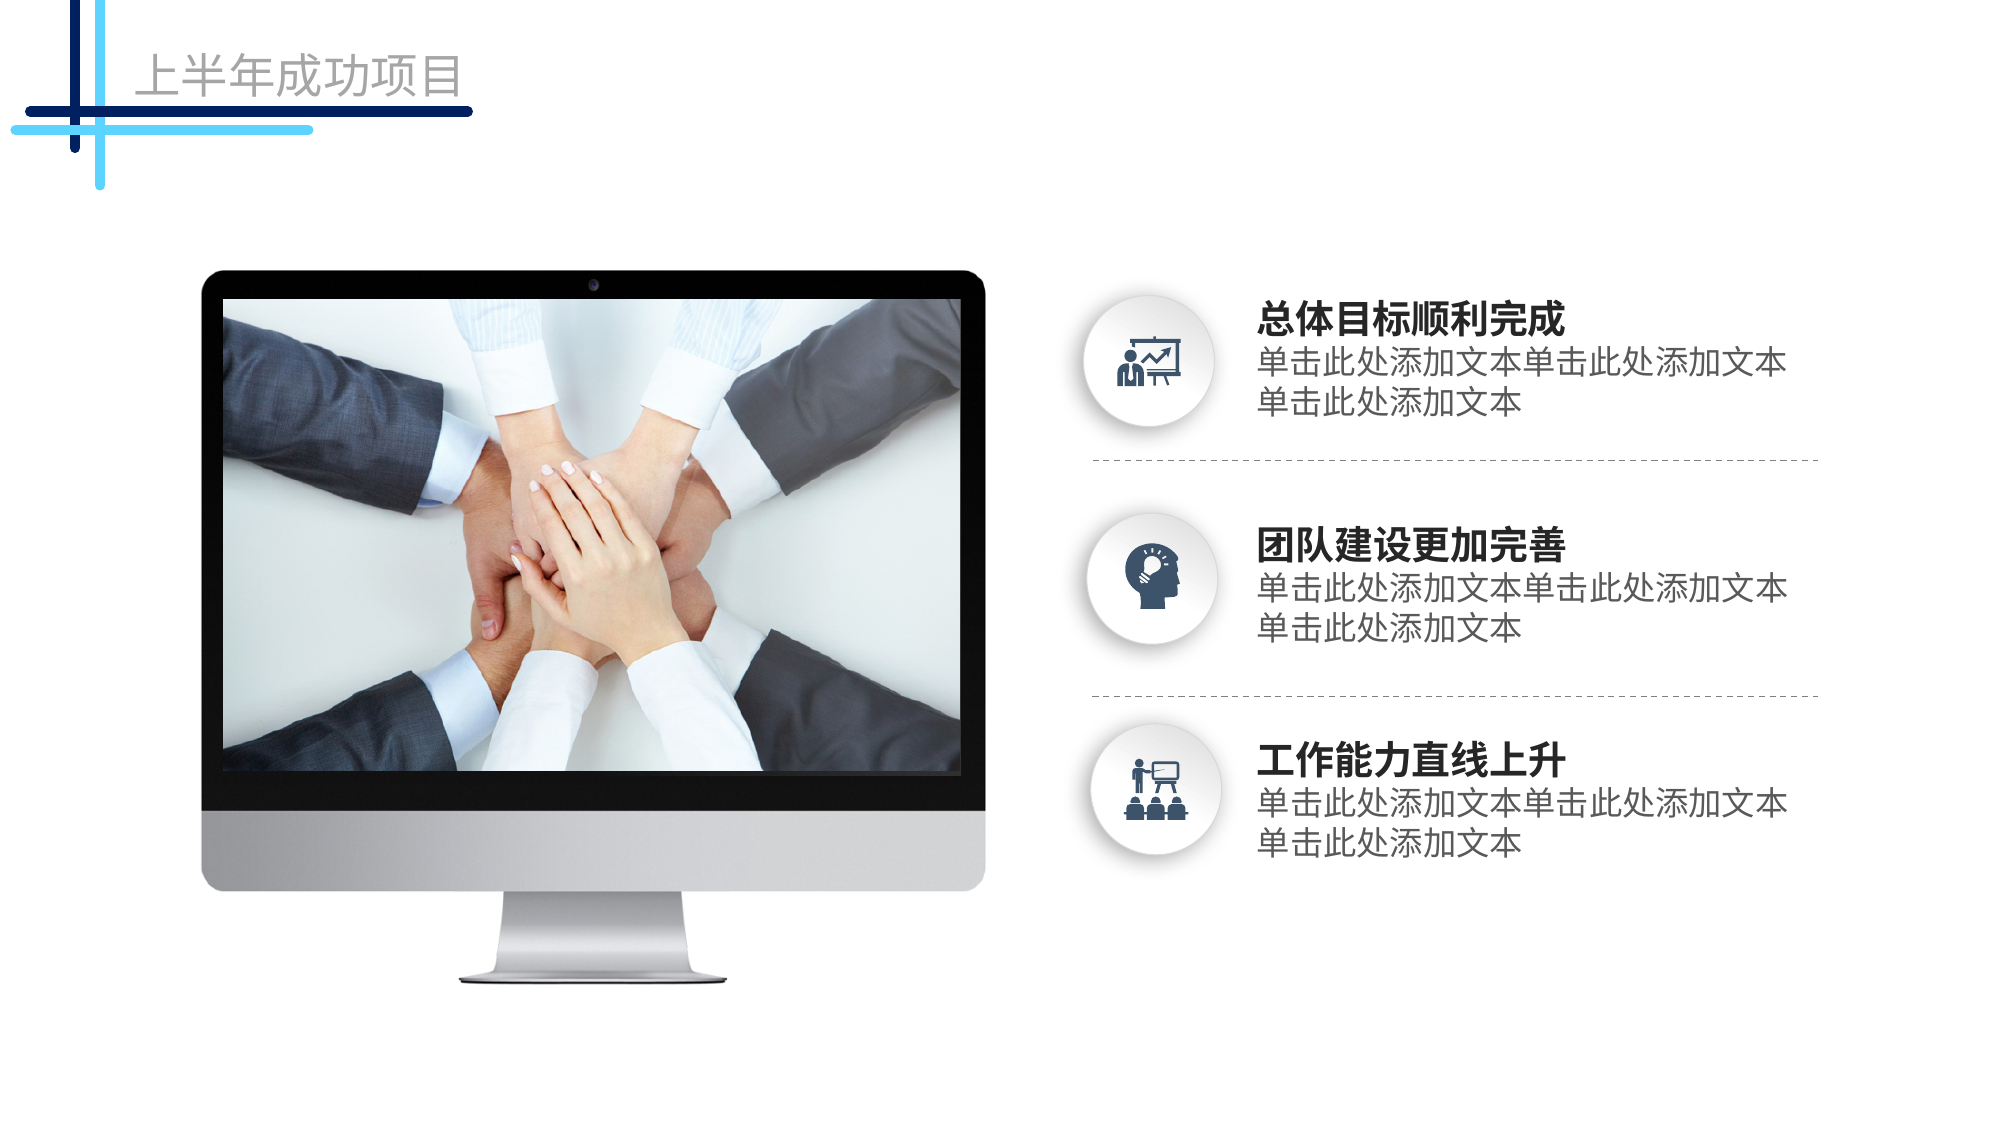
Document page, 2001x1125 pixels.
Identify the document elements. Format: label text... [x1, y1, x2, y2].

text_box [179, 253, 1005, 1003]
text_box 工作能力直线上升 单击此处添加文本单击此处添加文本 单击此处添加文本 [1242, 728, 1850, 870]
text_box 总体目标顺利完成 单击此处添加文本单击此处添加文本 单击此处添加文本 [1241, 287, 1850, 429]
text_box 团队建设更加完善 单击此处添加文本单击此处添加文本 单击此处添加文本 [1242, 513, 1850, 655]
text_box 上半年成功项目 [133, 46, 748, 104]
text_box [1083, 295, 1215, 427]
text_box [1086, 513, 1218, 645]
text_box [1090, 723, 1222, 855]
